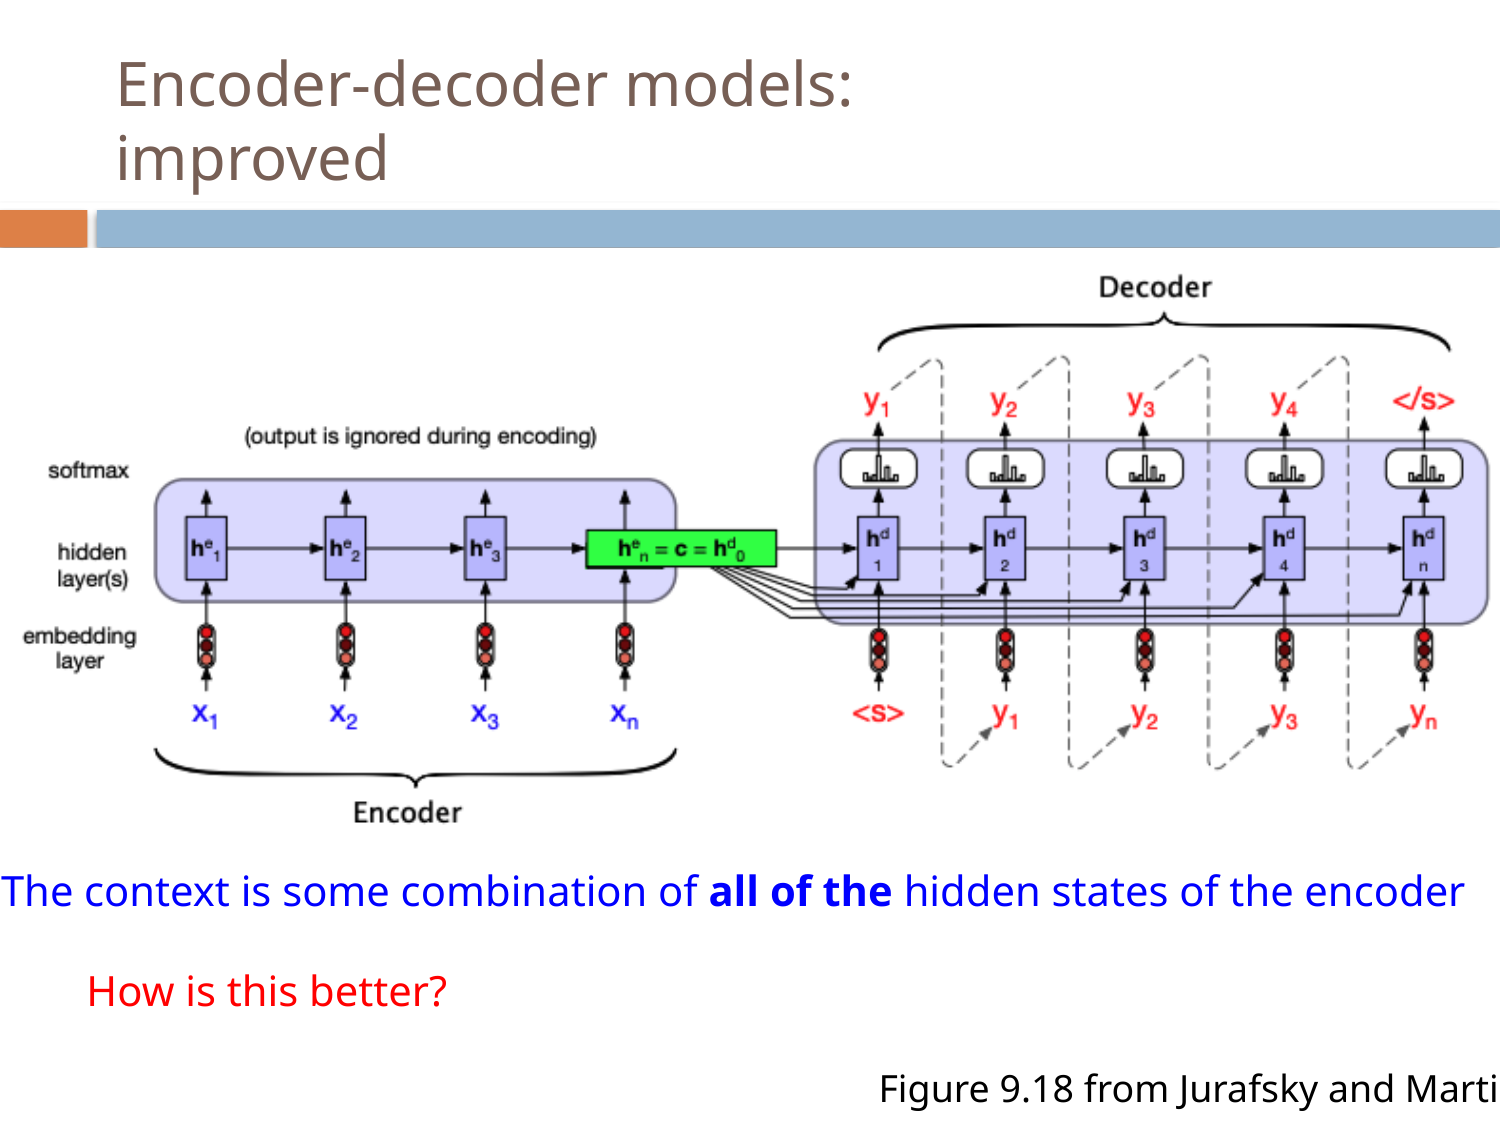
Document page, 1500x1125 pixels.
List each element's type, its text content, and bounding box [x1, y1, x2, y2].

picture [0, 248, 1500, 843]
text_box How is this better? [71, 957, 462, 1023]
title Encoder-decoder models: improved [100, 37, 1438, 200]
text_box Figure 9.18 from Jurafsky and Martin [863, 1057, 1500, 1117]
text_box The context is some combination of all of the hidden states of the encoder [0, 857, 1481, 923]
